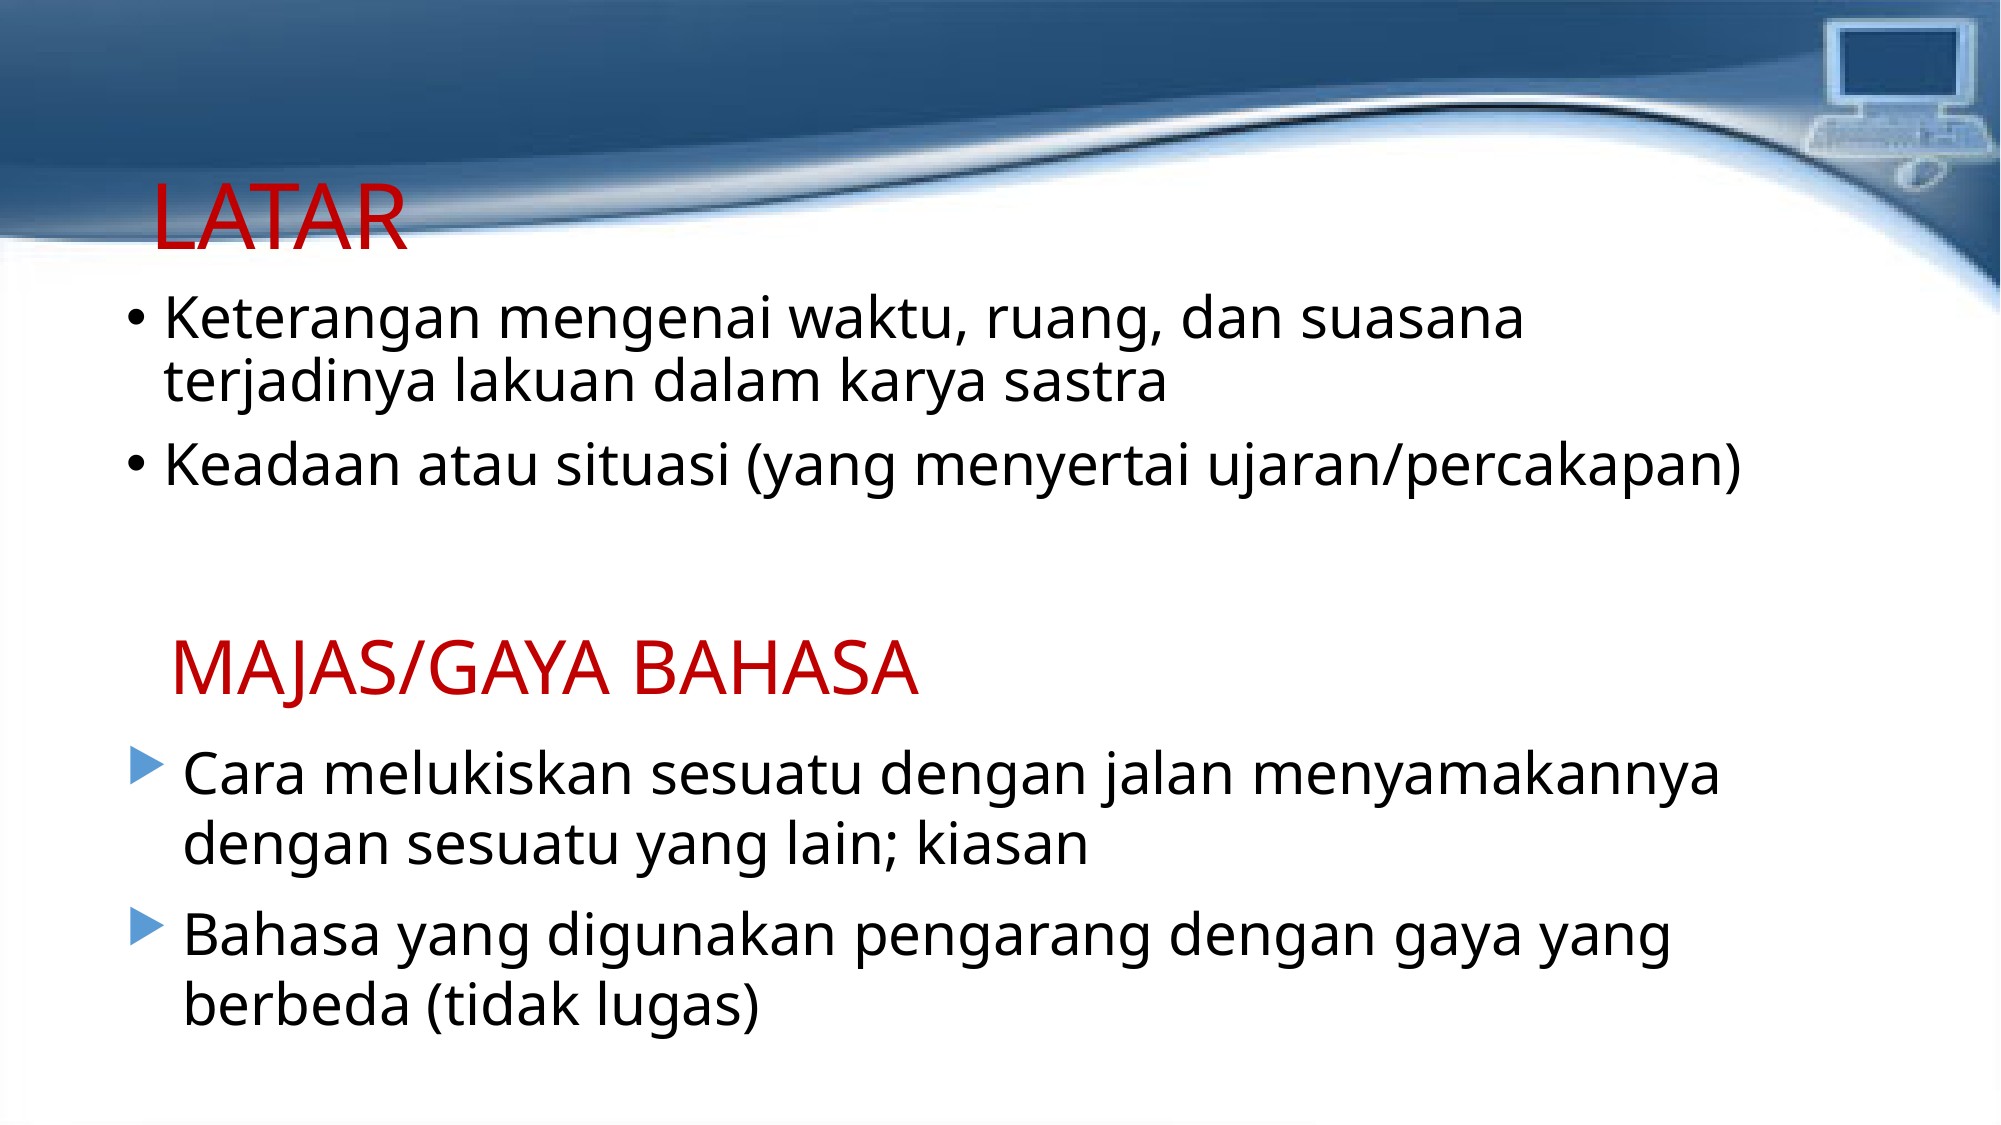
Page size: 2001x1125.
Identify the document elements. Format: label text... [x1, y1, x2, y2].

title LATAR [134, 157, 1545, 280]
picture [0, 0, 2001, 1125]
list Keterangan mengenai waktu, ruang, dan suasana terjadinya lakuan dalam karya sastra Keadaan atau situasi (yang menyertai ujaran/percakapan) [111, 280, 1765, 578]
text_box Cara melukiskan sesuatu dengan jalan menyamakannya dengan sesuatu yang lain; kiasan Bahasa yang digunakan pengarang dengan gaya yang berbeda (tidak lugas) [111, 729, 1829, 1125]
text_box MAJAS/GAYA BAHASA [154, 611, 1565, 729]
